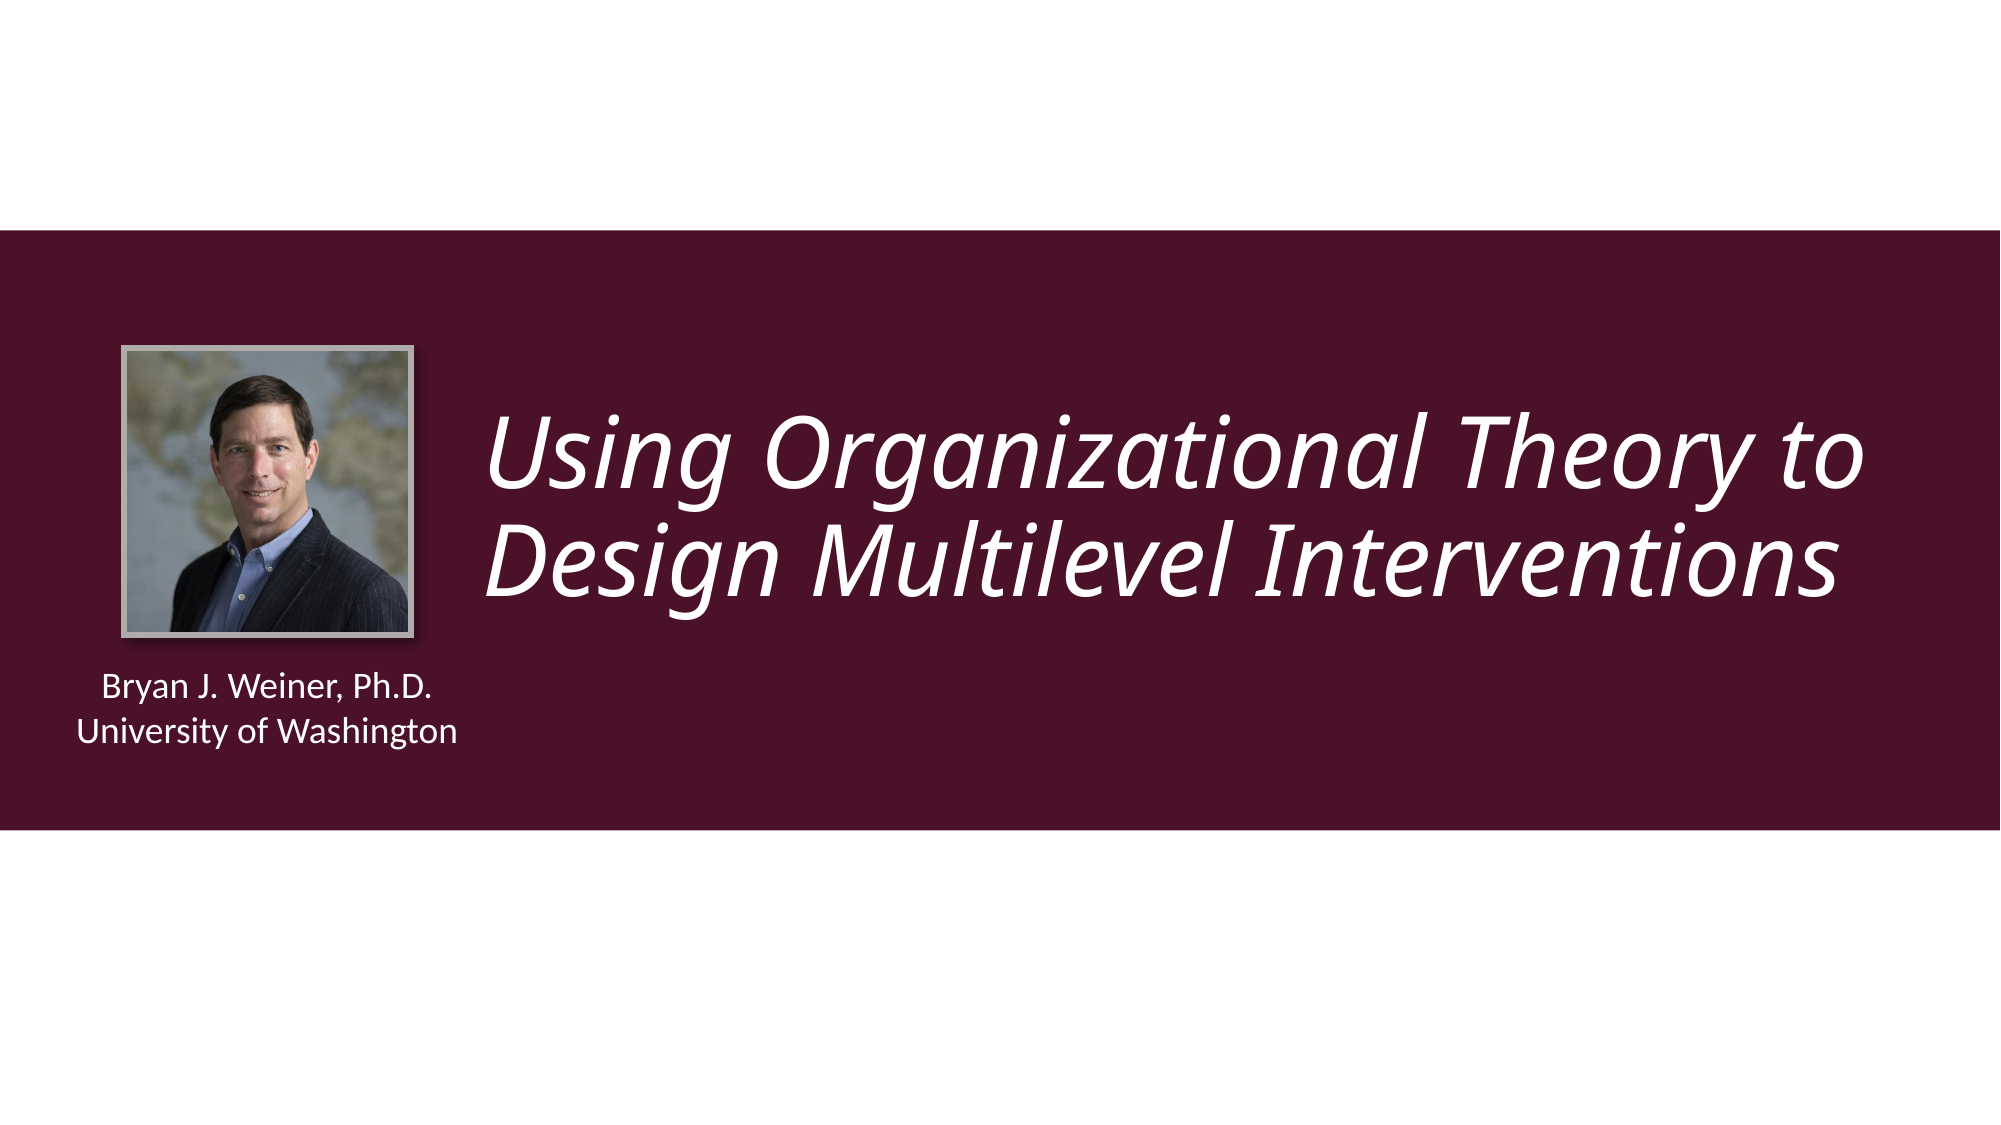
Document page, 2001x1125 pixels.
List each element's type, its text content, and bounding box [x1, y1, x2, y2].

picture [126, 351, 408, 633]
text_box Bryan J. Weiner, Ph.D. University of Washington [6, 630, 528, 782]
title Using Organizational Theory to Design Multilevel Interventions [482, 394, 1967, 495]
